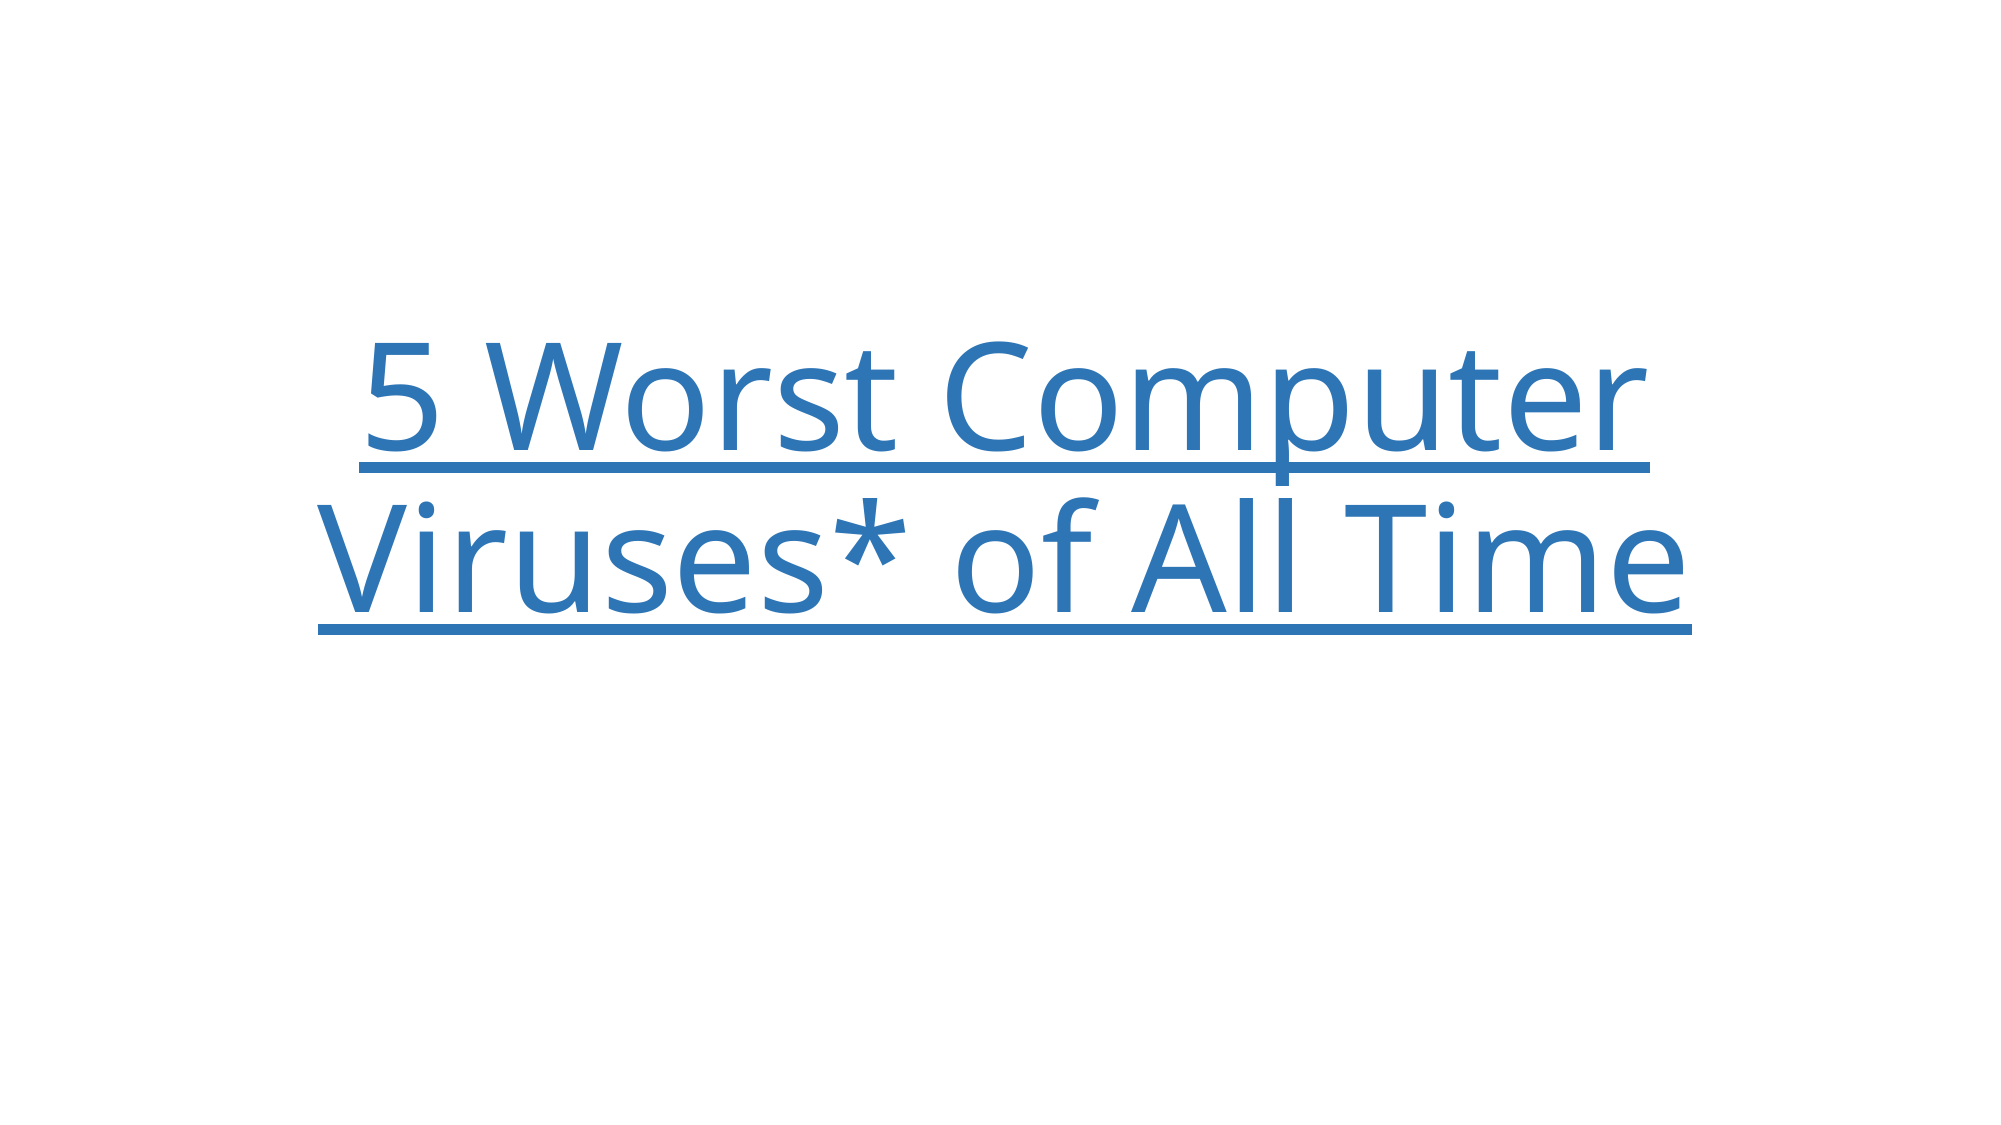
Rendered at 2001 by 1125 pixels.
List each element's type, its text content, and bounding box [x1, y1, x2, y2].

title 5 Worst Computer Viruses* of All Time [142, 255, 1868, 711]
